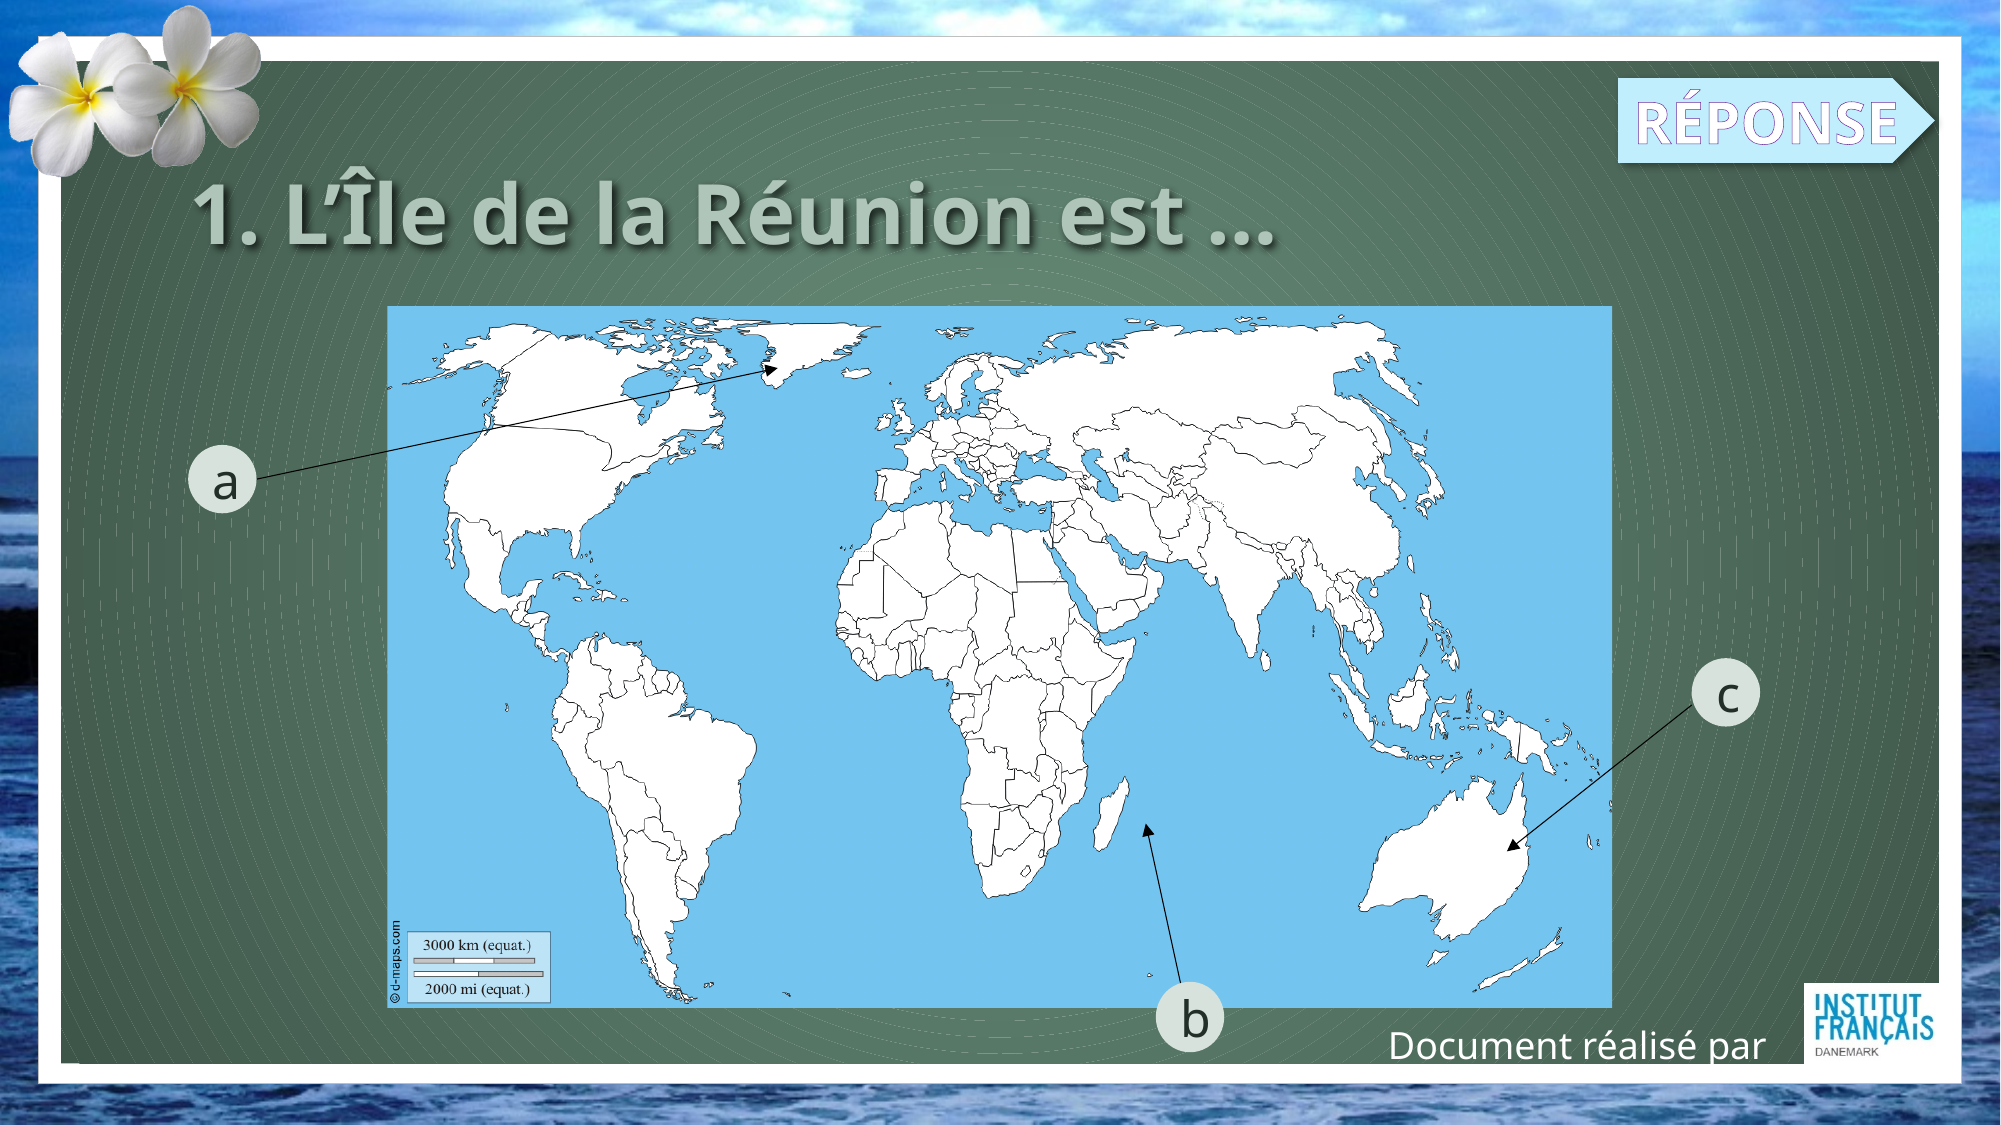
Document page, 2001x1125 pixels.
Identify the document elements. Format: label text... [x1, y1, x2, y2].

text_box a [187, 443, 257, 515]
title 1. L’Île de la Réunion est … [174, 105, 1613, 331]
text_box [1506, 704, 1692, 852]
text_box c [1690, 657, 1762, 728]
text_box b [1159, 1014, 1226, 1054]
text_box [1145, 823, 1191, 1027]
text_box RÉPONSE [1618, 78, 1935, 163]
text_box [256, 367, 778, 480]
picture [0, 0, 2001, 1125]
